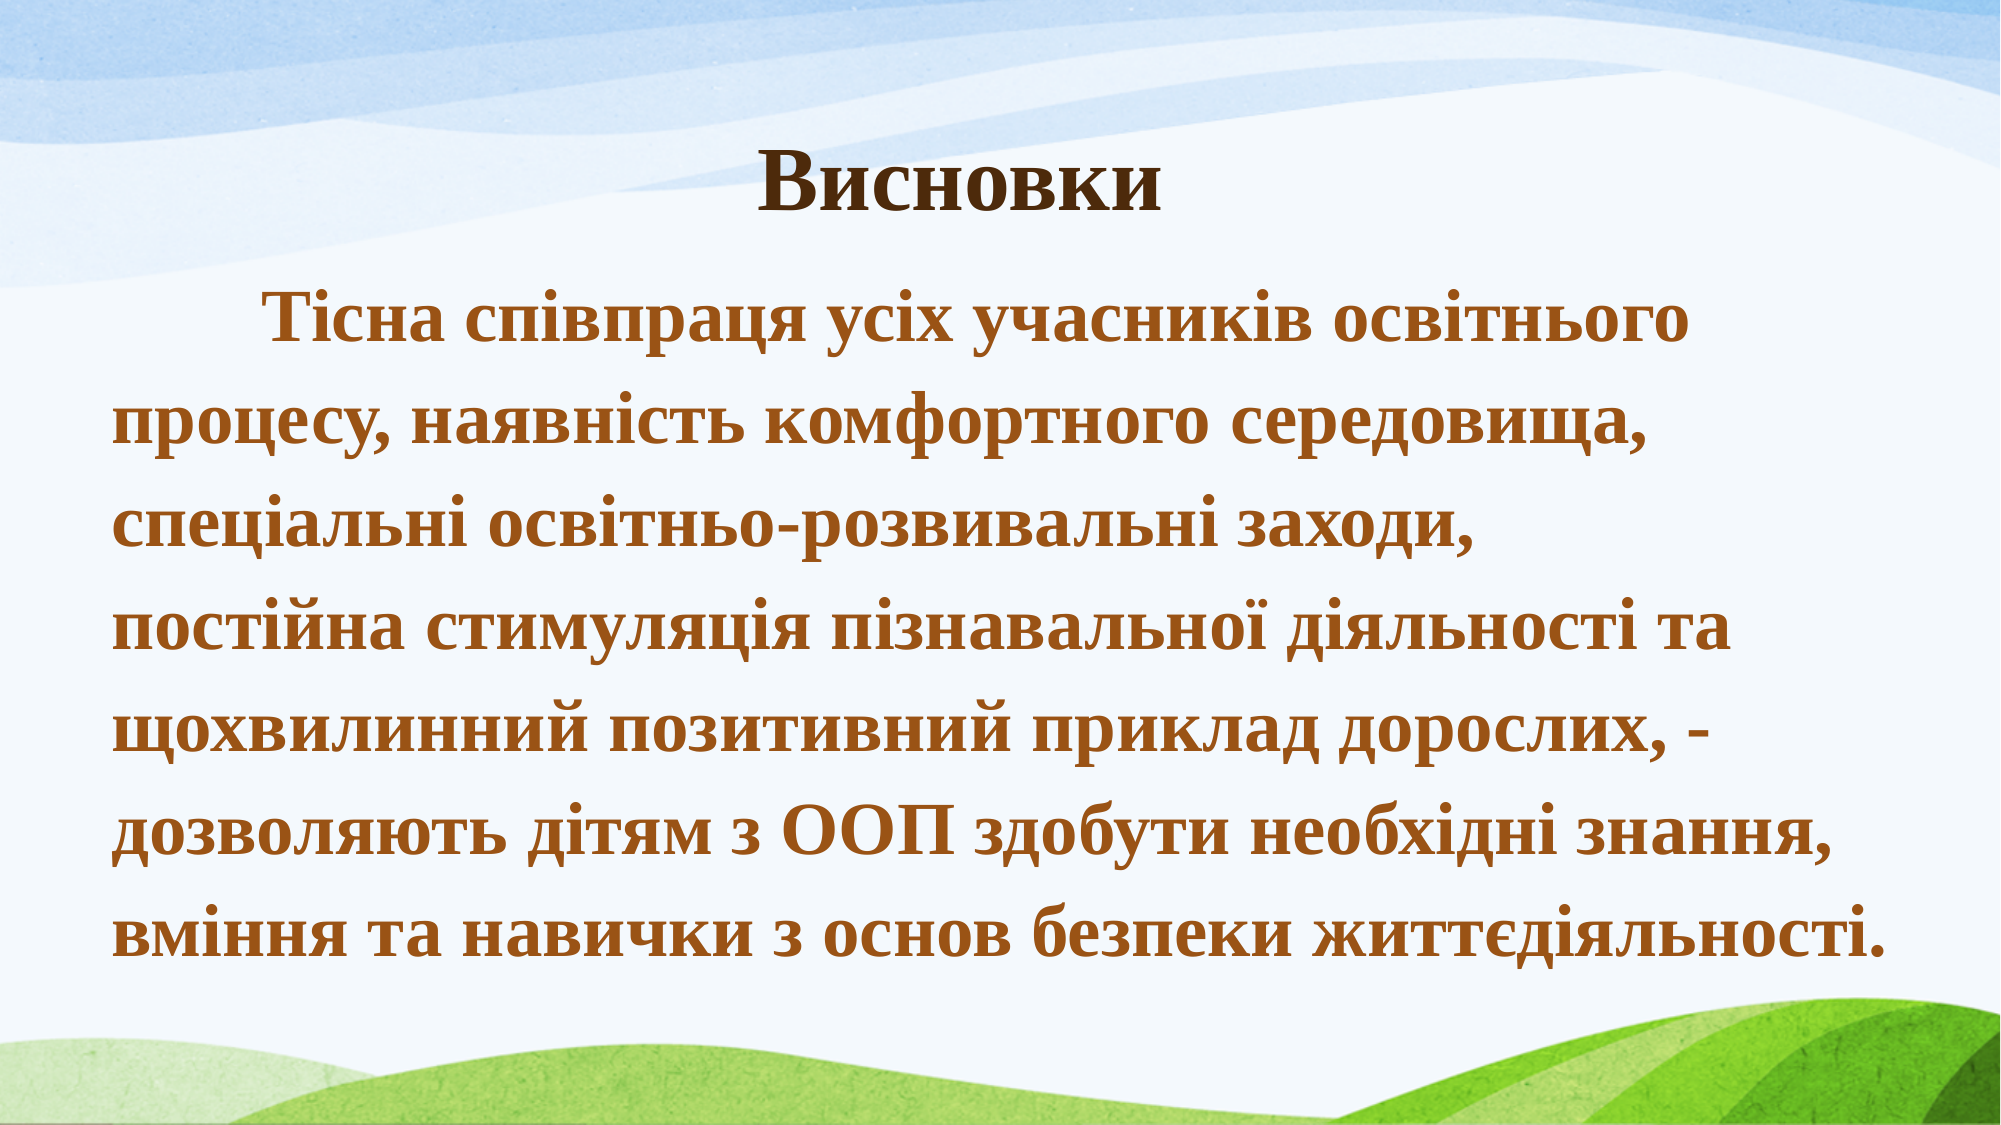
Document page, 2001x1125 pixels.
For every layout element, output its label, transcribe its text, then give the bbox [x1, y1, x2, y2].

title Висновки [135, 121, 1786, 238]
picture [0, 0, 2001, 1125]
text_box Тісна співпраця усіх учасників освітнього процесу, наявність комфортного середовища, спеціальні освітньо-розвивальні заходи, постійна стимуляція пізнавальної діяльності та щохвилинний позитивний приклад дорослих, - дозволяють дітям з ООП здобути необхідні знання, вміння та навички з основ безпеки життєдіяльності. [96, 308, 1973, 980]
